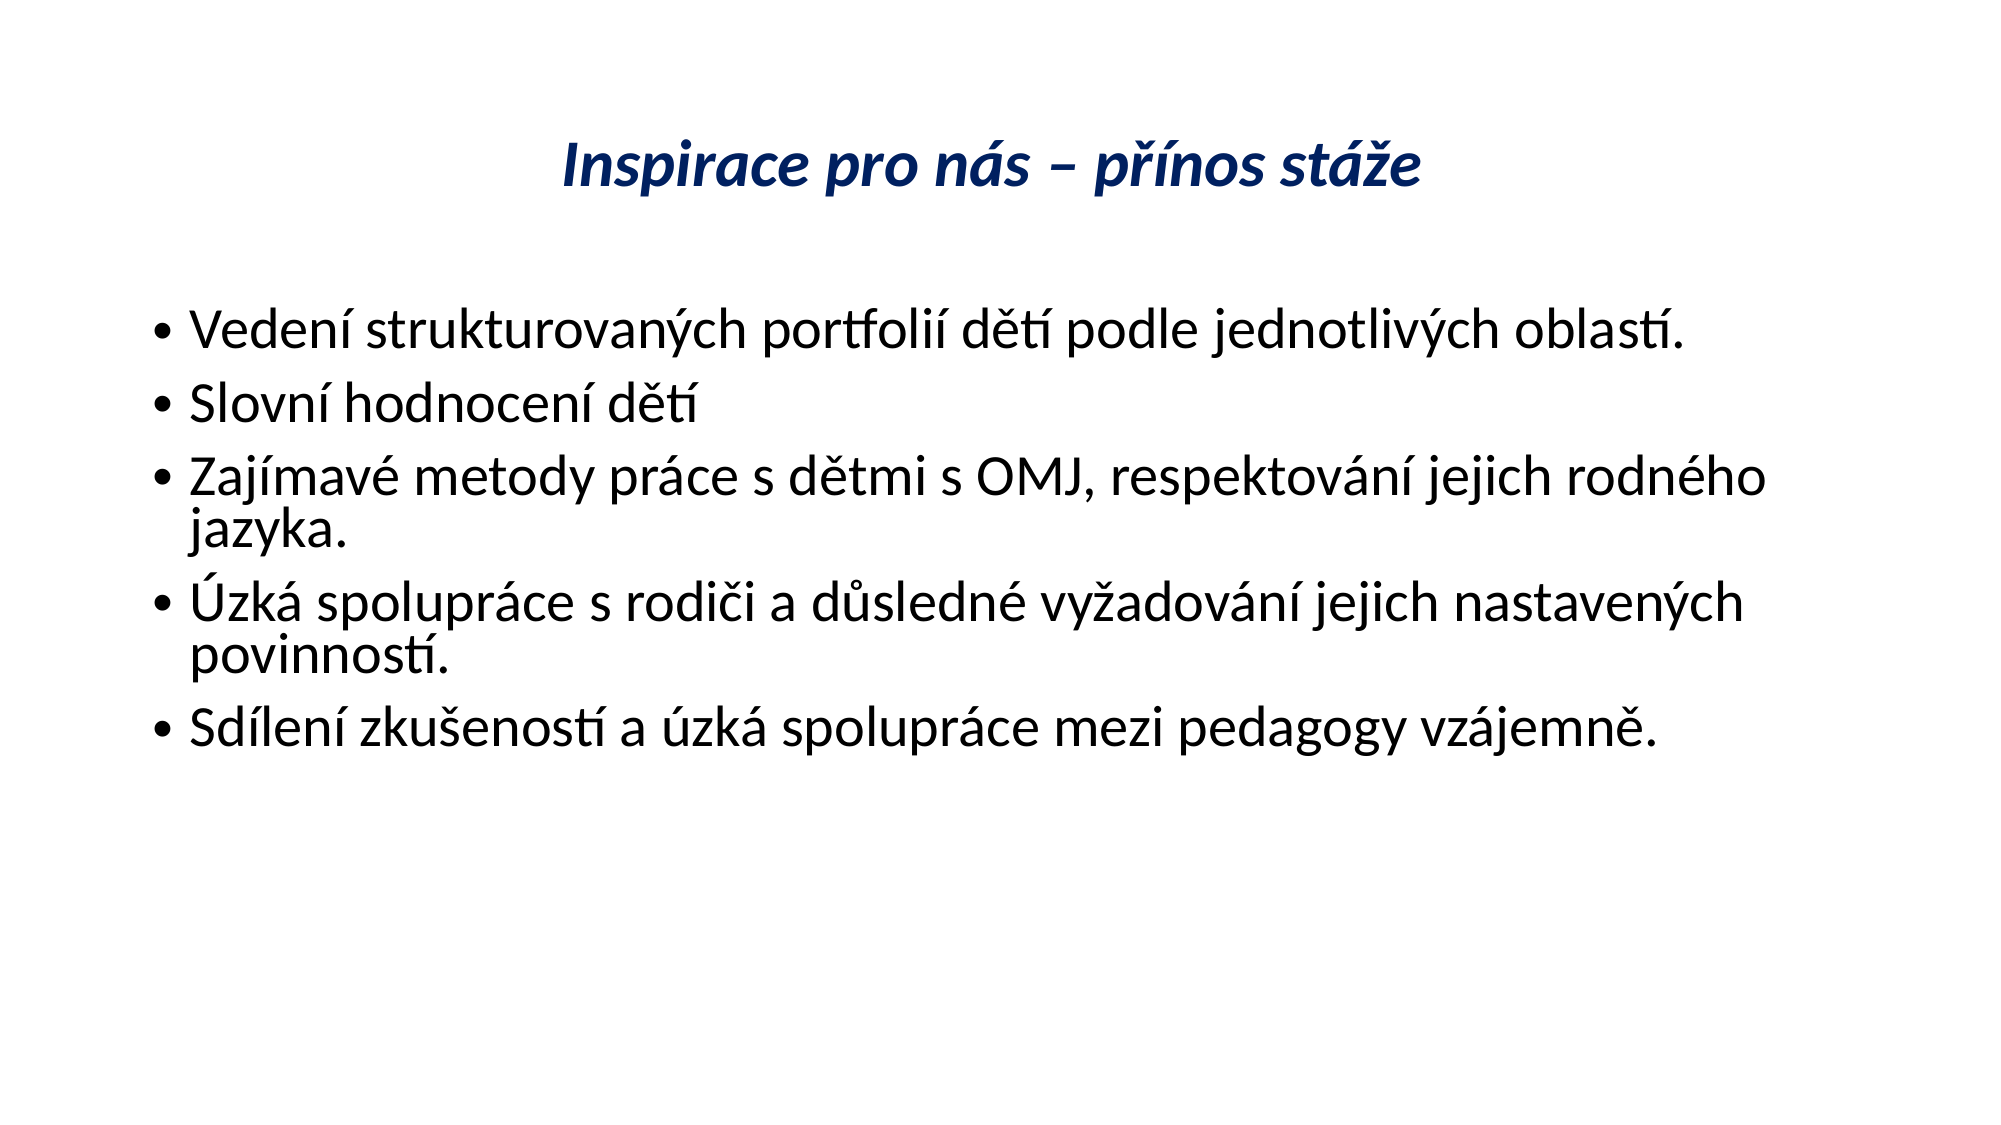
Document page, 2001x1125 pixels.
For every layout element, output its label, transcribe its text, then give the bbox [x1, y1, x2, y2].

list Vedení strukturovaných portfolií dětí podle jednotlivých oblastí. Slovní hodnocení dětí Zajímavé metody práce s dětmi s OMJ, respektování jejich rodného jazyka. Úzká spolupráce s rodiči a důsledné vyžadování jejich nastavených povinností. Sdílení zkušeností a úzká spolupráce mezi pedagogy vzájemně. [137, 299, 1863, 1014]
title Inspirace pro nás – přínos stáže [137, 59, 1863, 278]
